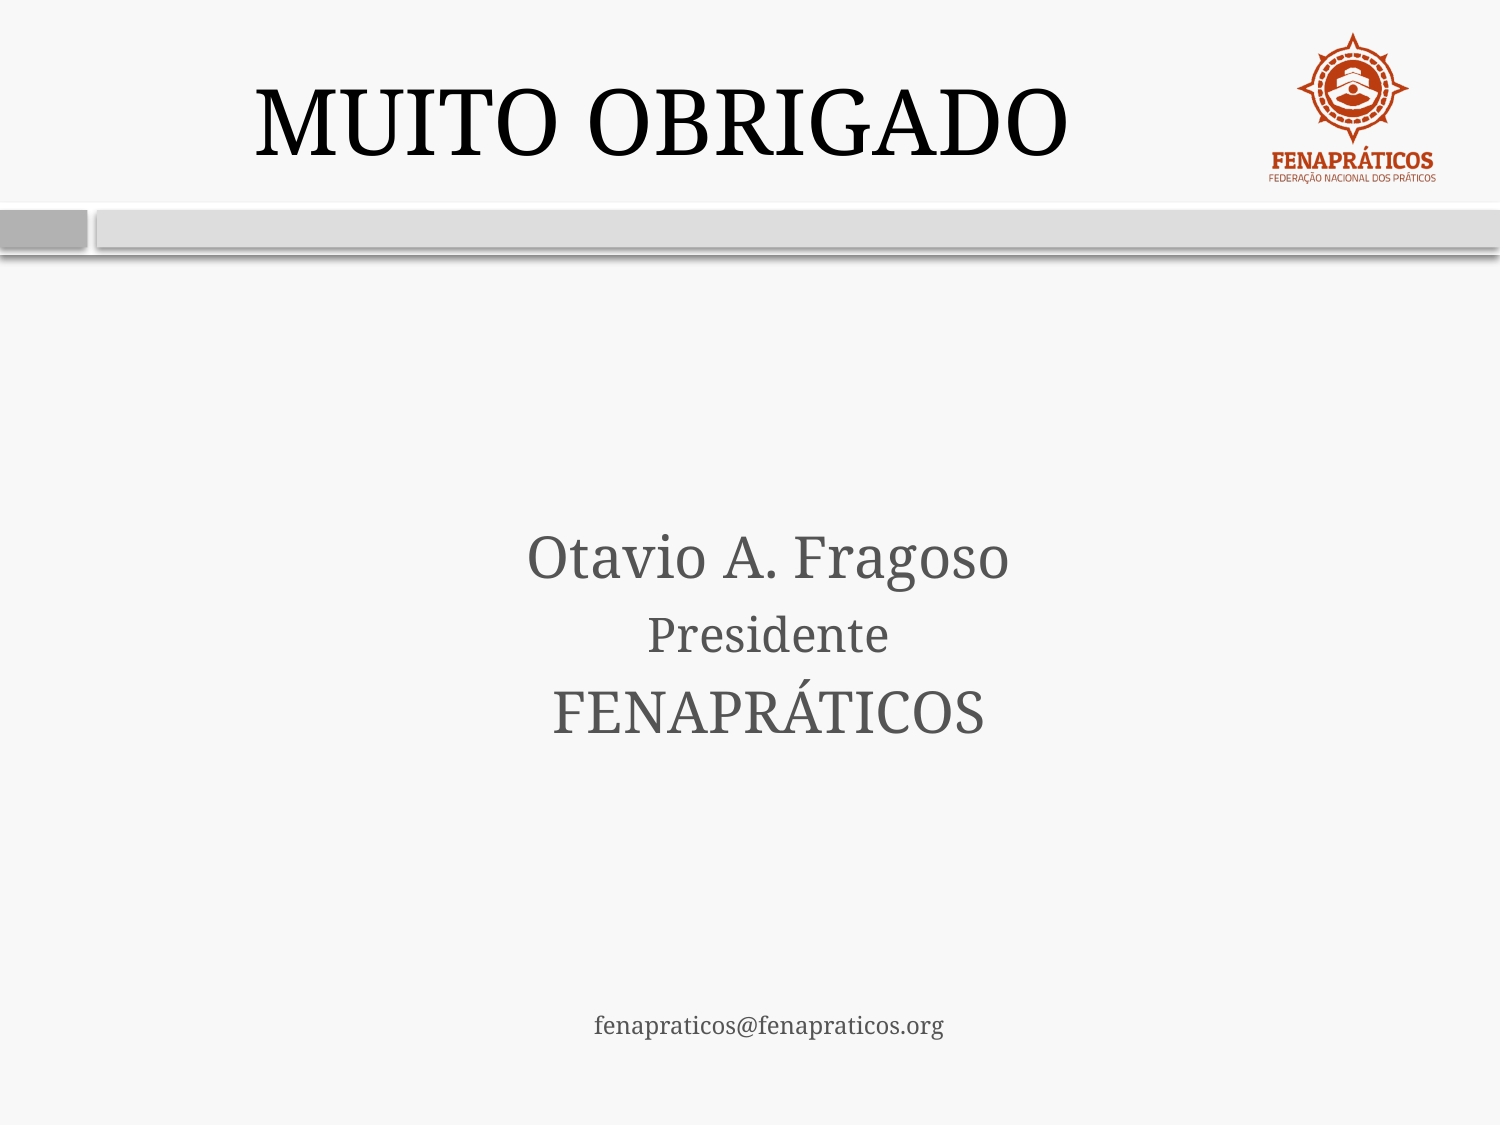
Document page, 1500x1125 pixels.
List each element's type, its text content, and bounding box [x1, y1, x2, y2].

title Muito Obrigado [100, 37, 1225, 200]
picture [1262, 24, 1443, 188]
list Otavio A. Fragoso Presidente FENAPRÁTICOS fenapraticos@fenapraticos.org [100, 262, 1438, 1050]
